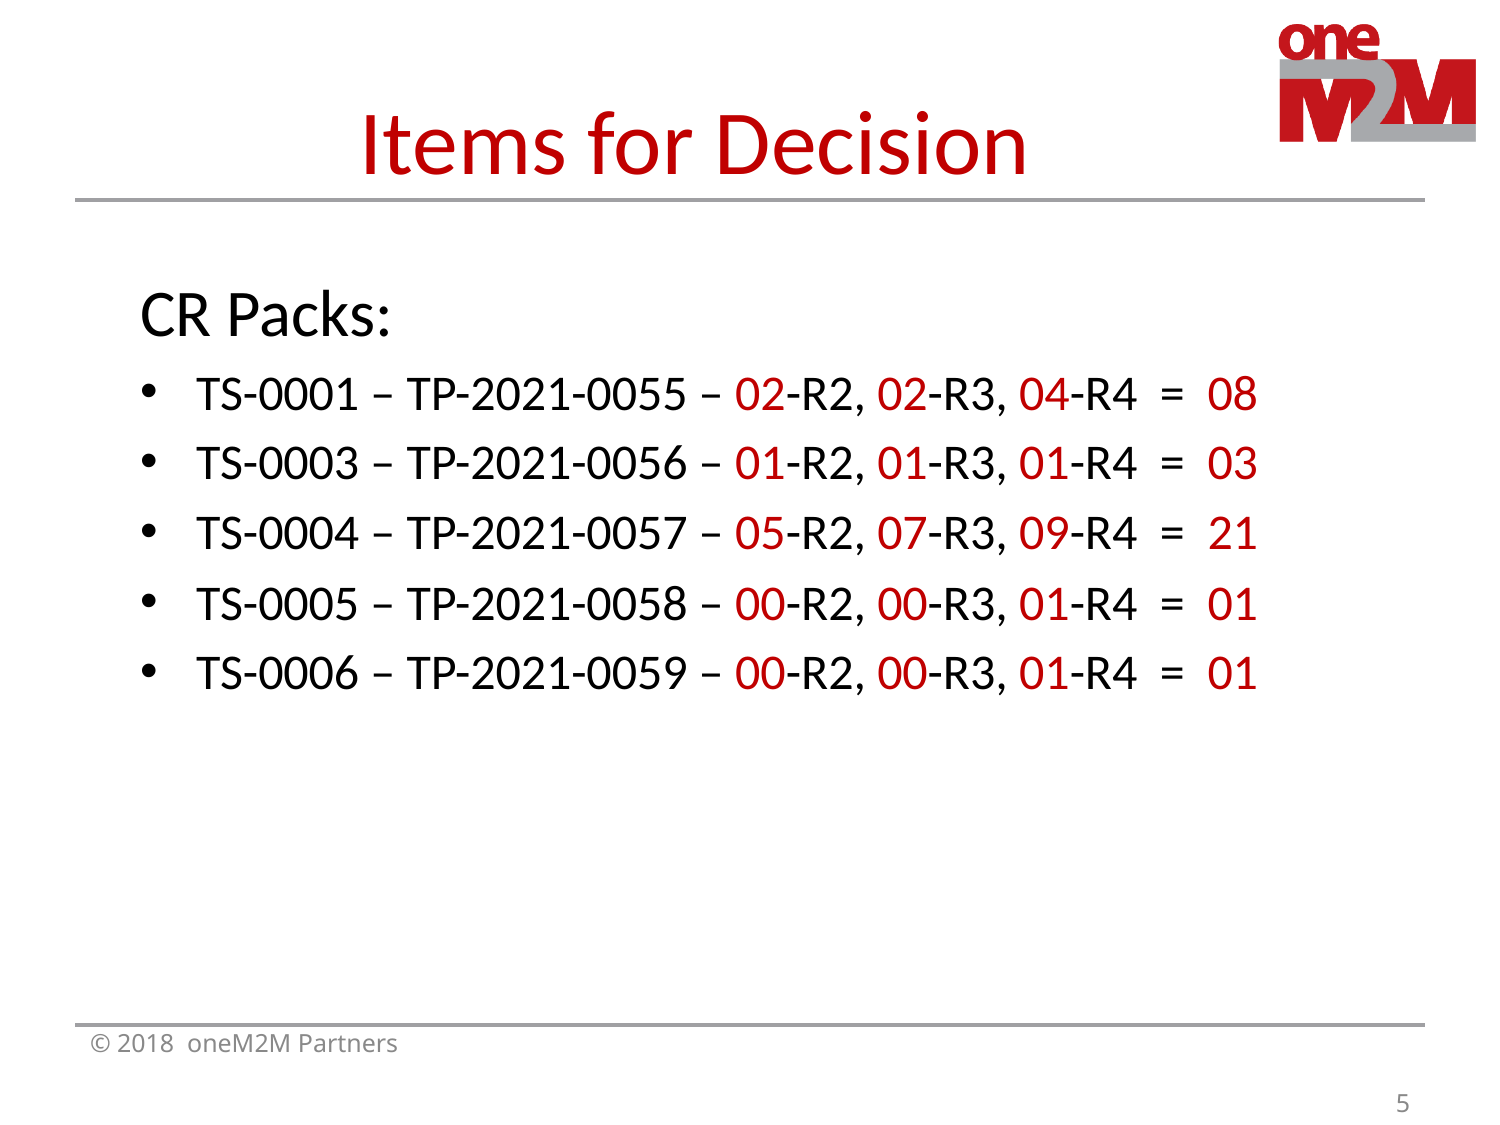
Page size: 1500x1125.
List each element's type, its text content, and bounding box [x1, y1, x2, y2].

picture [1254, 0, 1500, 168]
slide_number © 2018 oneM2M Partners 5 [75, 1025, 1425, 1125]
title Items for Decision [20, 75, 1371, 263]
list CR Packs: TS-0001 – TP-2021-0055 – 02-R2, 02-R3, 04-R4 = 08 TS-0003 – TP-2021-0056 – 01-R2, 01-R3, 01-R4 = 03 TS-0004 – TP-2021-0057 – 05-R2, 07-R3, 09-R4 = 21 TS-0005 – TP-2021-0058 – 00-R2, 00-R3, 01-R4 = 01 TS-0006 – TP-2021-0059 – 00-R2, 00-R3, 01-R4 = 01 [125, 262, 1450, 988]
